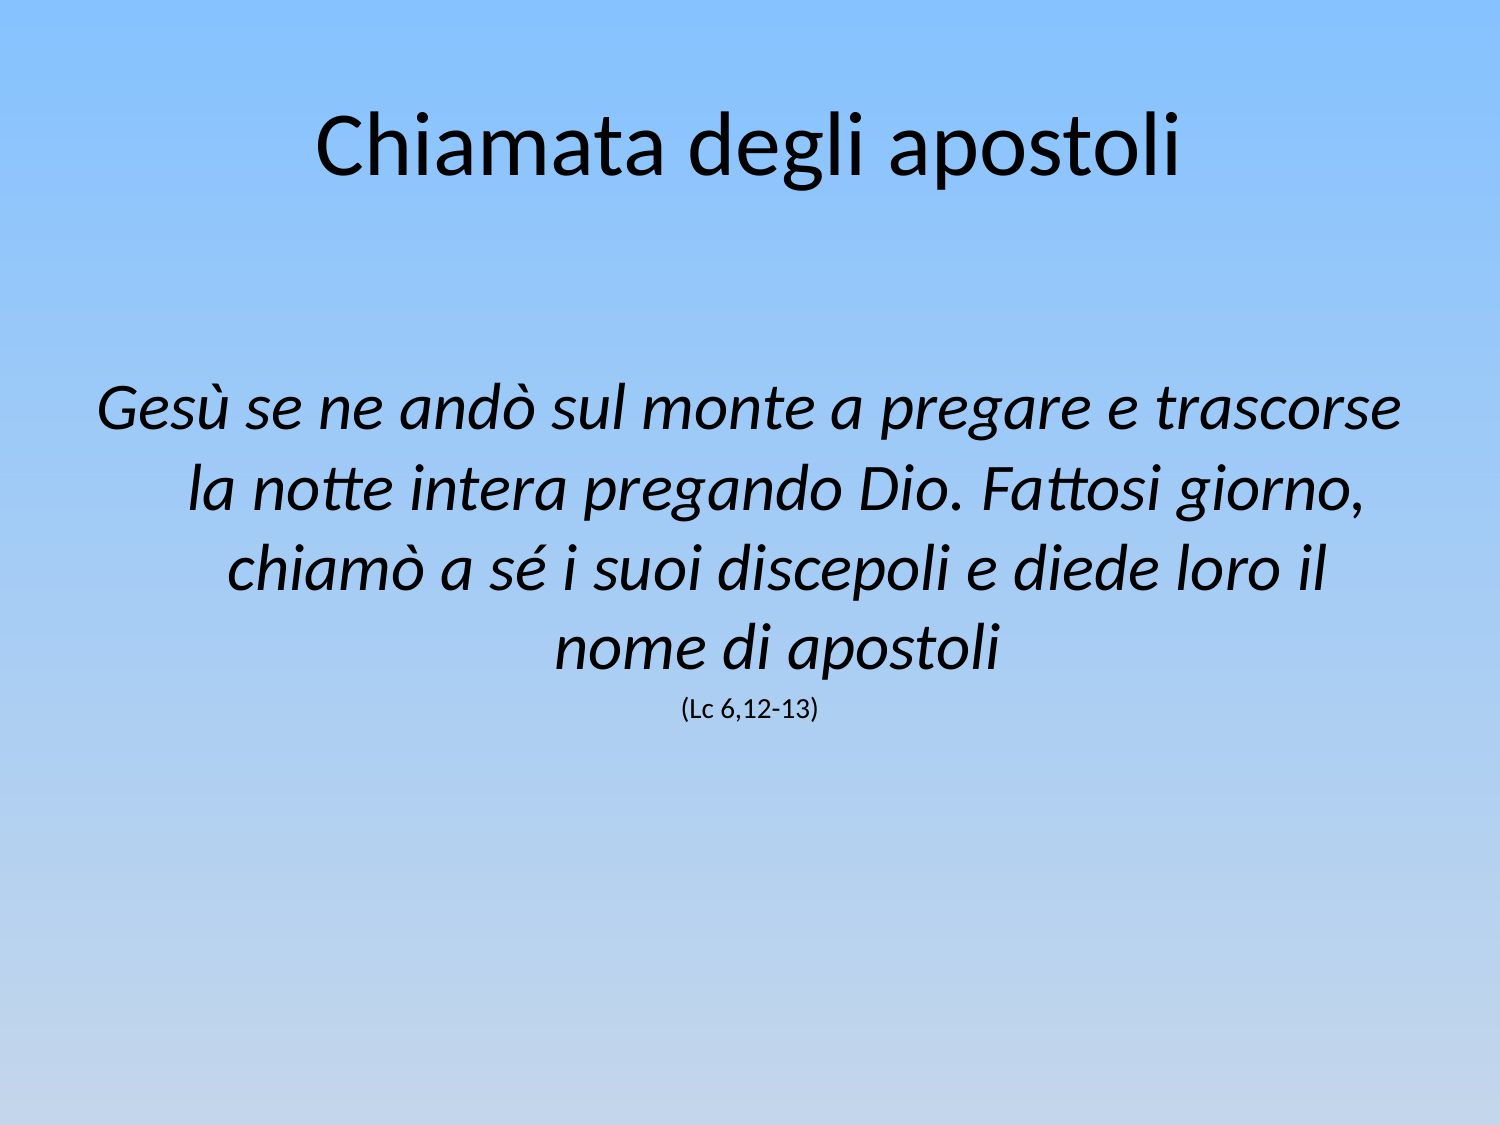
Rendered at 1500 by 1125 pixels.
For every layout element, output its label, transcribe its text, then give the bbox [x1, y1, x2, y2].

list Gesù se ne andò sul monte a pregare e trascorse la notte intera pregando Dio. Fattosi giorno, chiamò a sé i suoi discepoli e diede loro il nome di apostoli (Lc 6,12-13) [75, 262, 1425, 1005]
title Chiamata degli apostoli [75, 45, 1425, 233]
